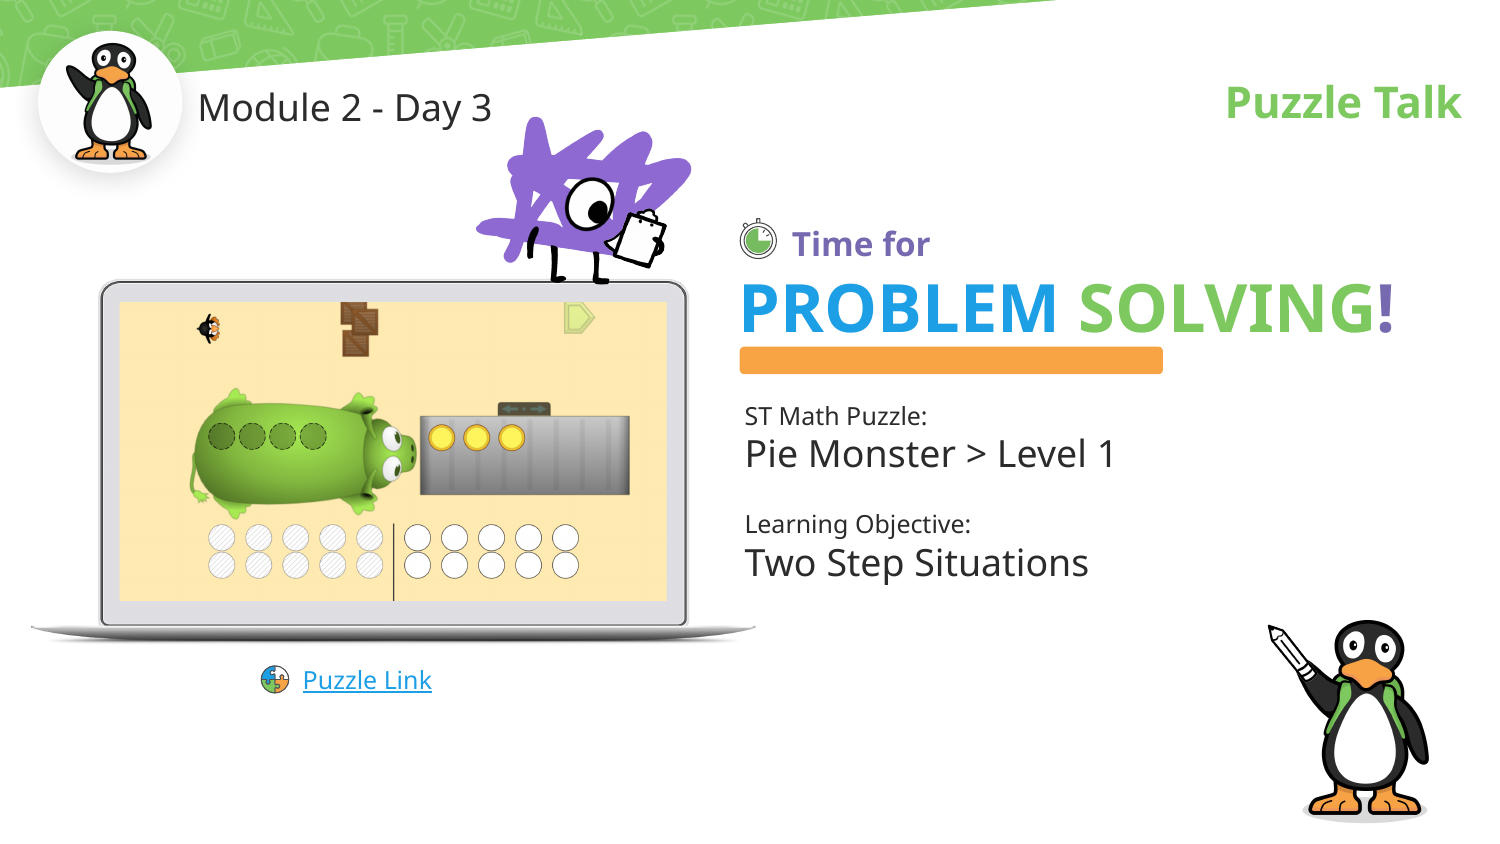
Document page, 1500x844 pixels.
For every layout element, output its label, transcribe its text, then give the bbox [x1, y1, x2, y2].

text_box Learning Objective: Two Step Situations [769, 494, 1374, 599]
text_box ST Math Puzzle: Pie Monster > Level 1 [769, 385, 1483, 490]
text_box Time for PROBLEM SOLVING! [723, 195, 1466, 361]
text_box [468, 107, 698, 292]
text_box [246, 674, 304, 705]
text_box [1264, 595, 1452, 837]
list Module 2 - Day 3 [189, 65, 641, 147]
text_box [769, 346, 1163, 375]
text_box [260, 665, 290, 694]
picture [11, 266, 765, 666]
text_box Puzzle Talk [704, 60, 1478, 143]
text_box Puzzle Link [287, 674, 489, 714]
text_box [739, 217, 778, 260]
picture [0, 0, 1046, 174]
